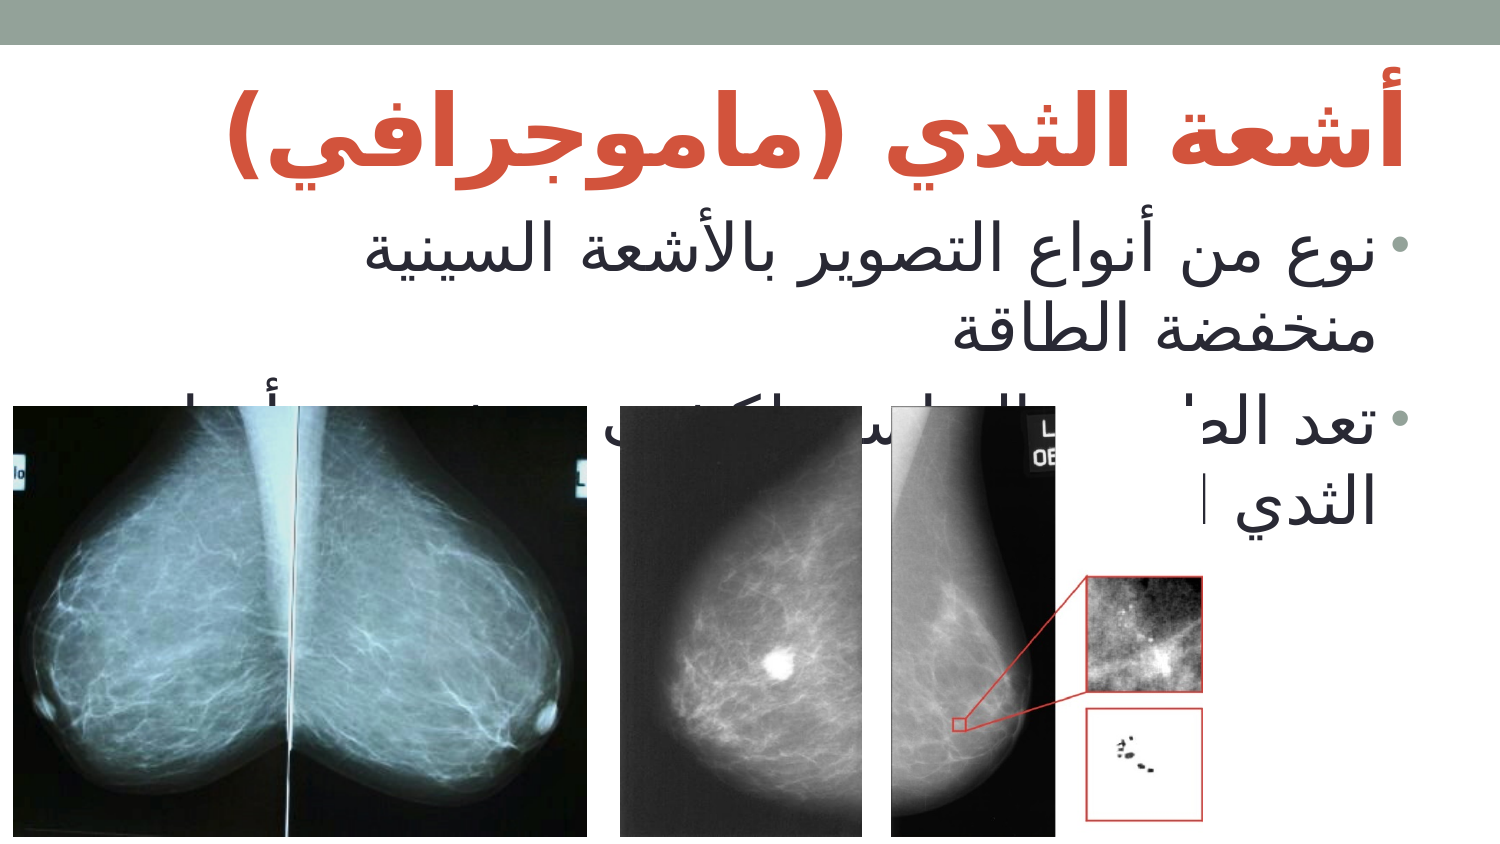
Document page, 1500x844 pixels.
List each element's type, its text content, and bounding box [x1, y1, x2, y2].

title أشعة الثدي (ماموجرافي) [75, 65, 1425, 188]
picture [13, 406, 587, 837]
list نوع من أنواع التصوير بالأشعة السينية منخفضة الطاقة تعد الطريقة القياسية لكشف و تشخيص أورام الثدي الآن لدقتها [116, 196, 1425, 797]
picture [620, 406, 863, 837]
picture [891, 406, 1203, 837]
